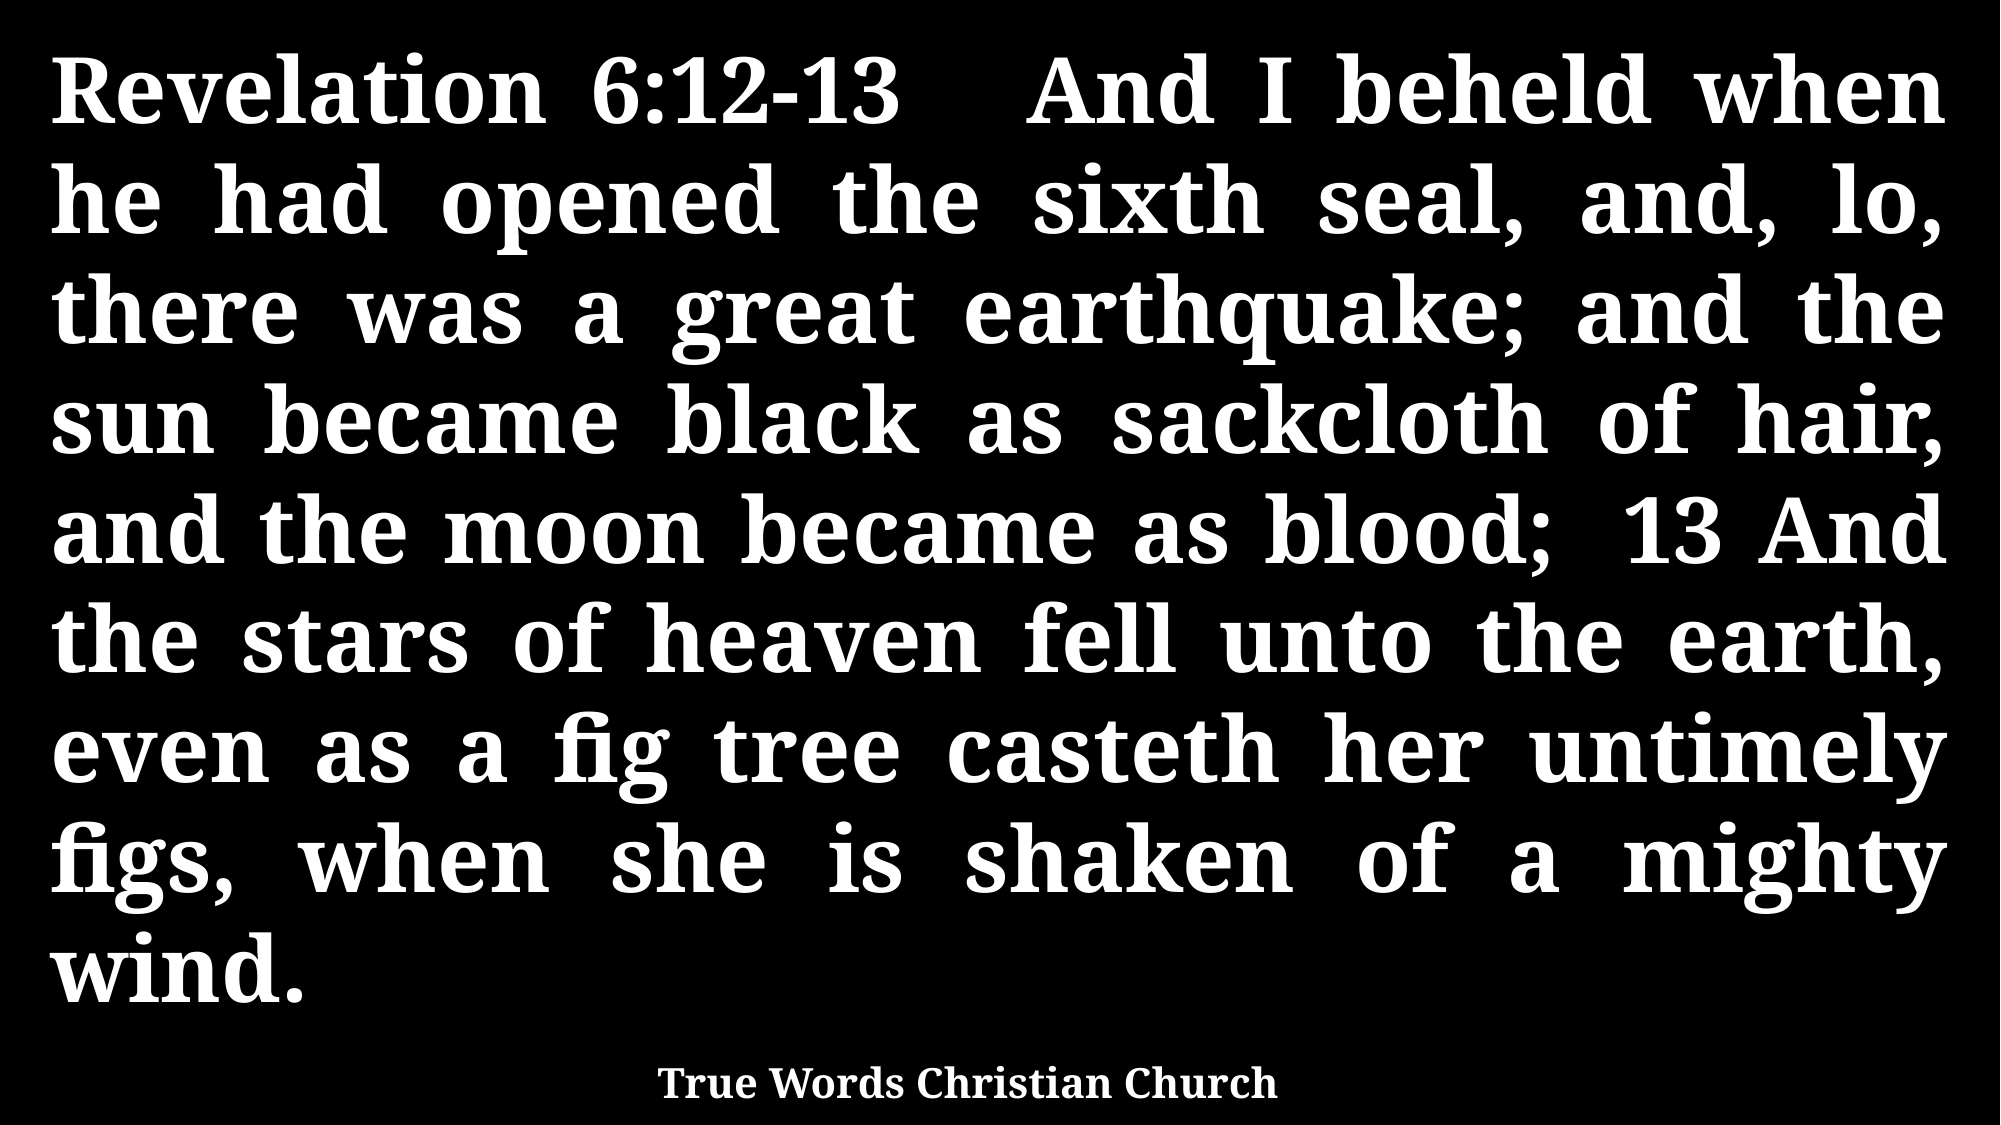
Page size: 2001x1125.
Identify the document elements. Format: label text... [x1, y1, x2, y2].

text_box True Words Christian Church [642, 1049, 1294, 1114]
text_box Revelation 6:12-13 And I beheld when he had opened the sixth seal, and, lo, there was a great earthquake; and the sun became black as sackcloth of hair, and the moon became as blood; 13 And the stars of heaven fell unto the earth, even as a fig tree casteth her untimely figs, when she is shaken of a mighty wind. [35, 24, 1965, 1029]
